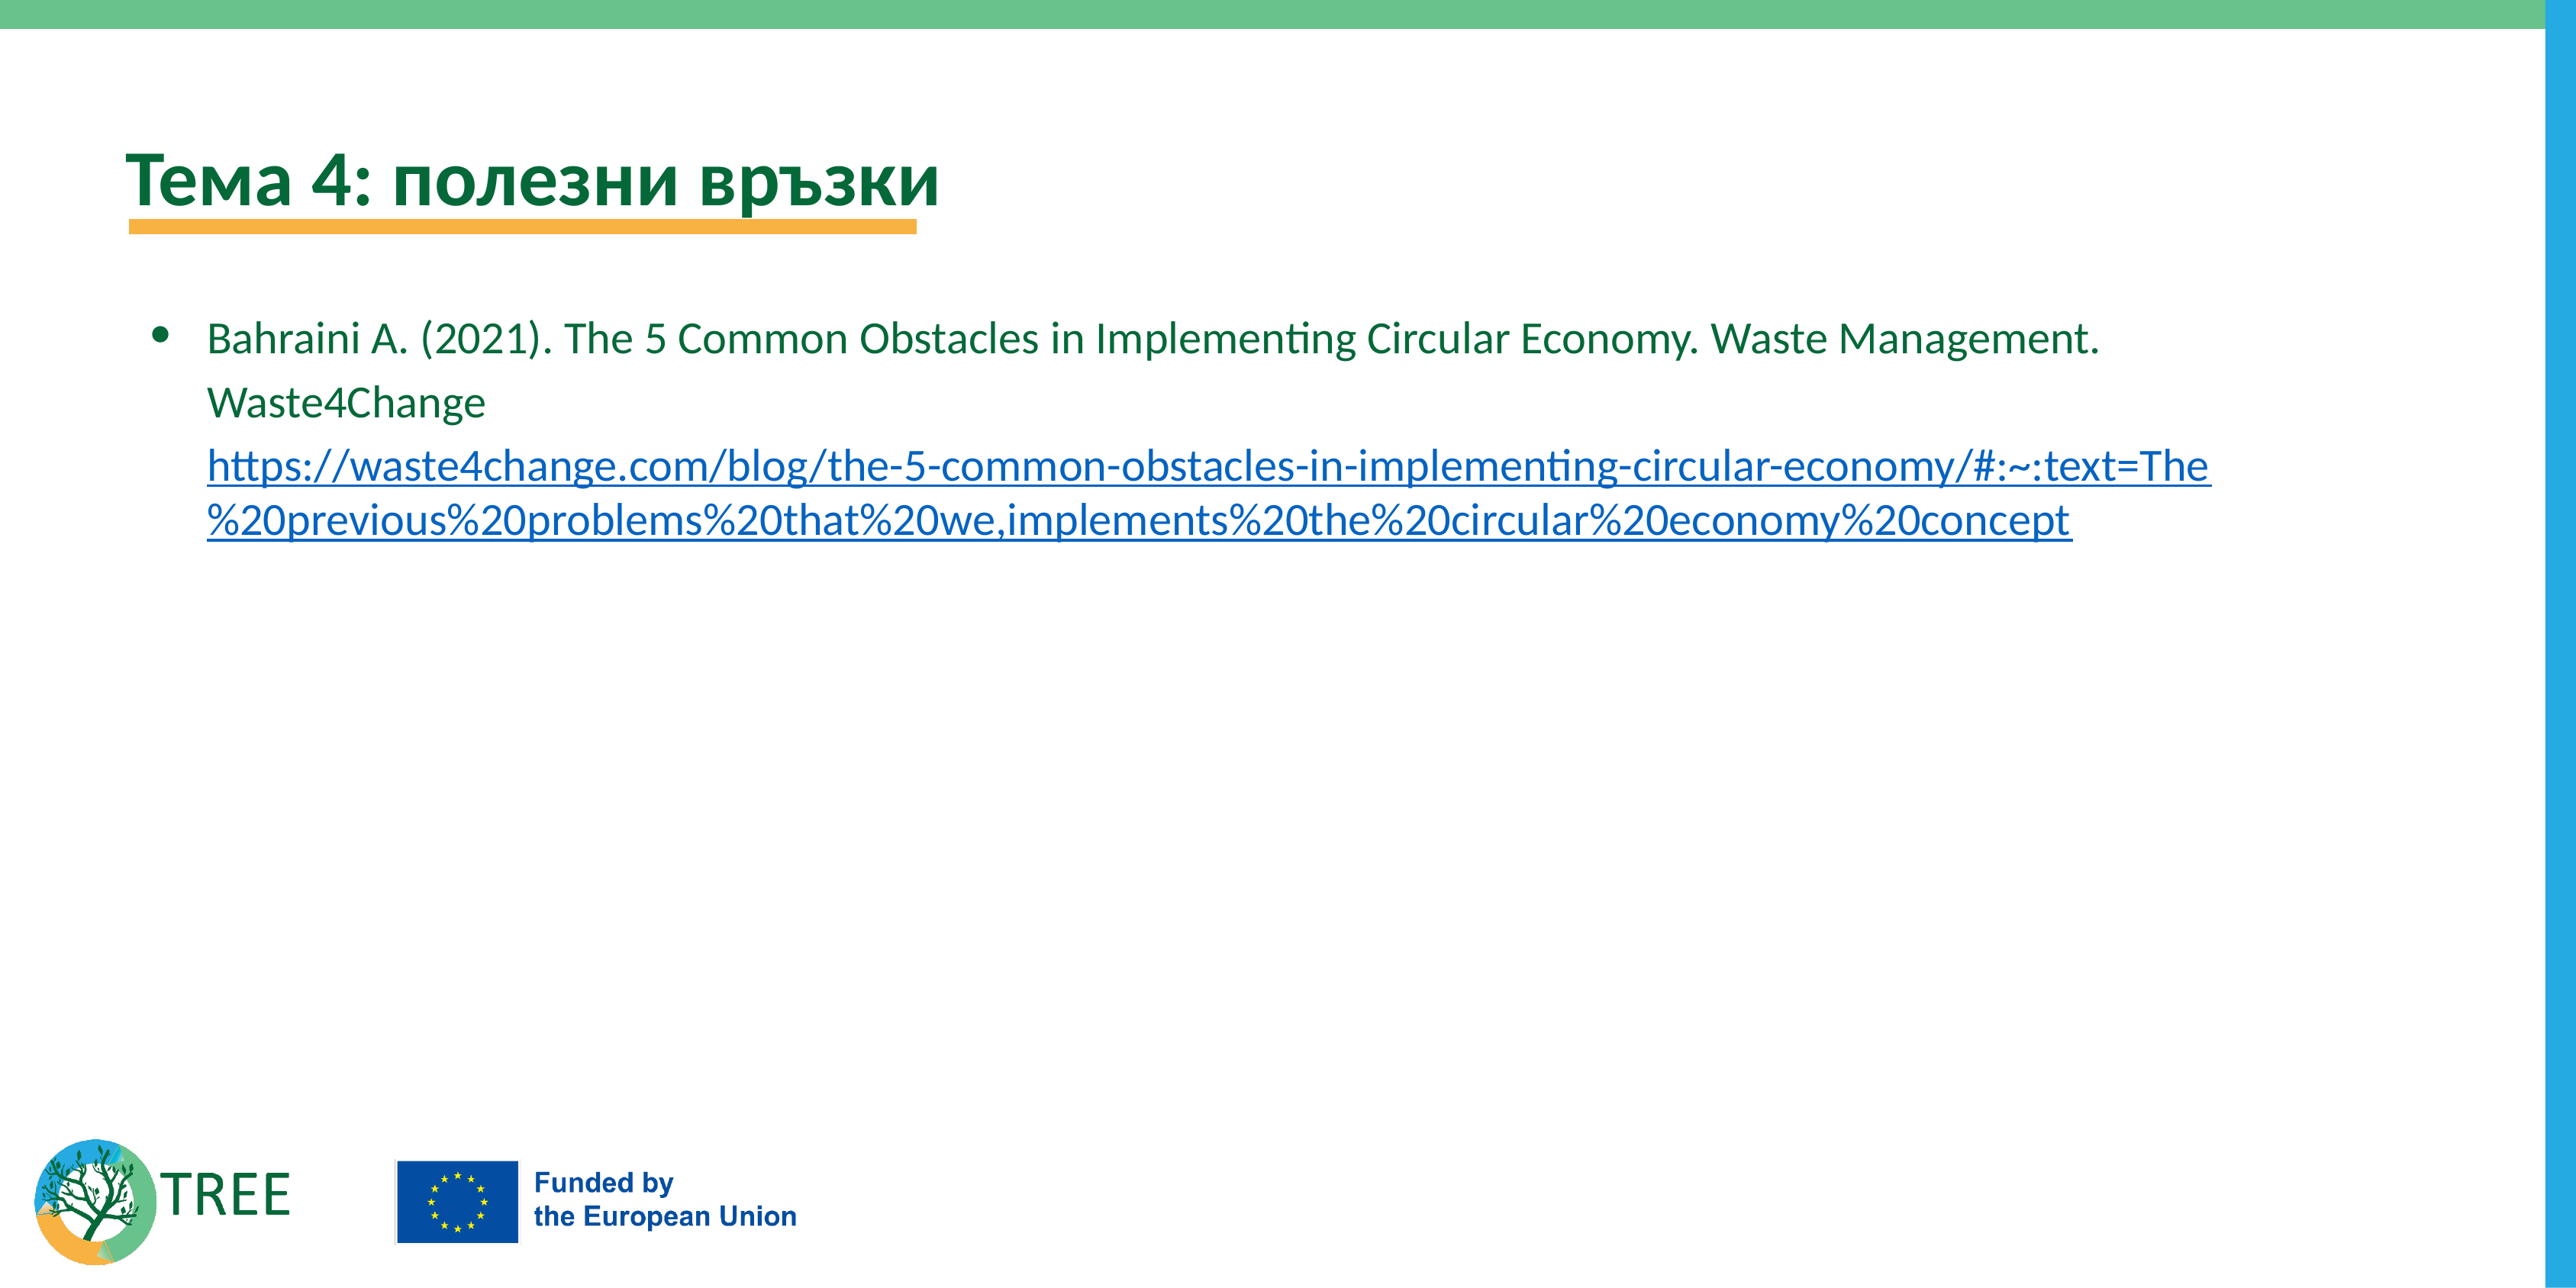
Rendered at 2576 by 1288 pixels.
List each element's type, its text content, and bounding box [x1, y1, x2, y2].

picture [392, 1156, 827, 1248]
text_box [0, 0, 2545, 29]
text_box Bahraini A. (2021). The 5 Common Obstacles in Implementing Circular Economy. Waste Management. Waste4Change https://waste4change.com/blog/the-5-common-obstacles-in-implementing-circular-economy/#:~:text=The%20previous%20problems%20that%20we,implements%20the%20circular%20economy%20concept [129, 290, 2250, 564]
picture [34, 1139, 289, 1265]
text_box [2545, 0, 2576, 1288]
text_box [129, 220, 916, 233]
text_box Тема 4: полезни връзки [107, 117, 2161, 287]
